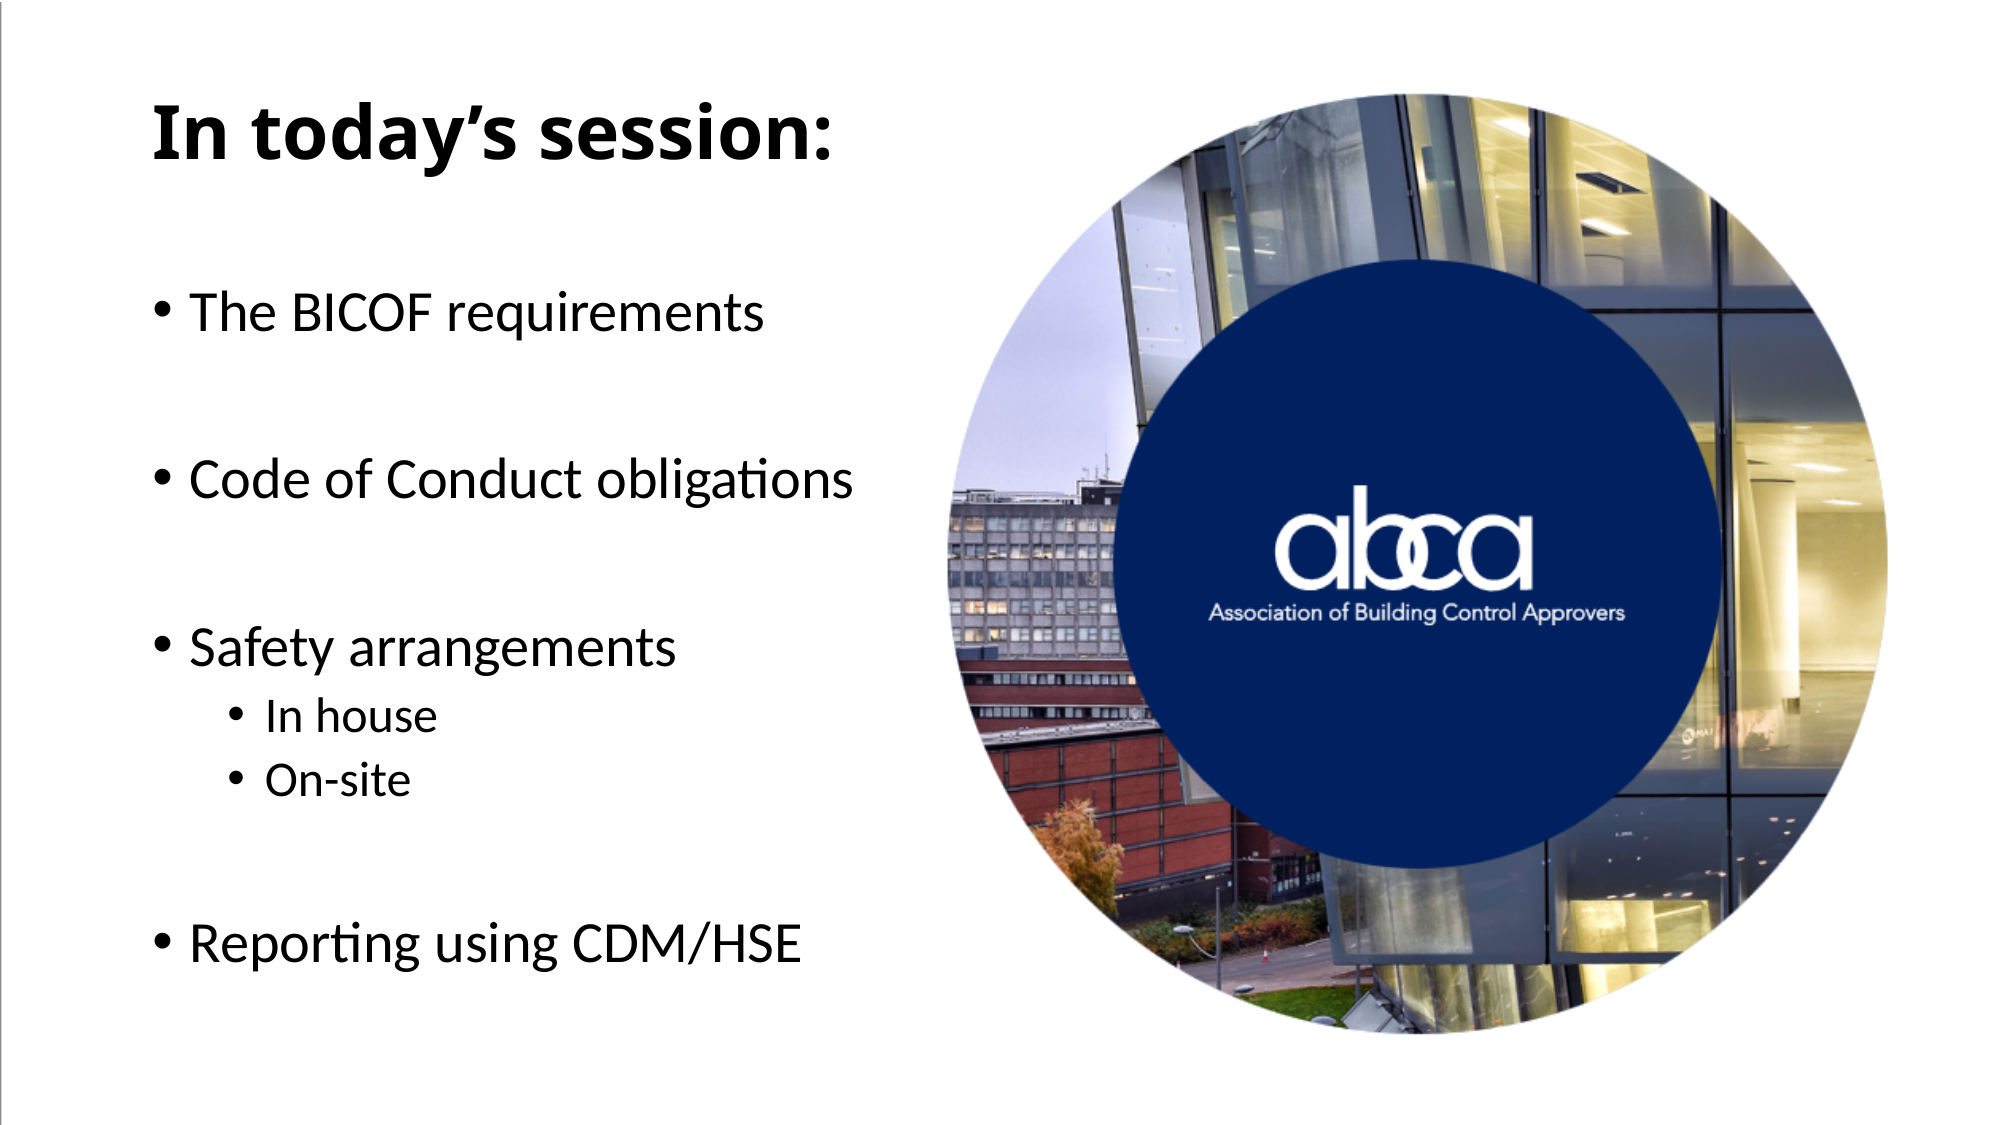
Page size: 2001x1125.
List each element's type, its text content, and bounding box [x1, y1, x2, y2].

picture [0, 2, 2001, 1125]
list The BICOF requirements Code of Conduct obligations Safety arrangements In house On-site Reporting using CDM/HSE [137, 273, 936, 1066]
title In today’s session: [137, 59, 936, 212]
